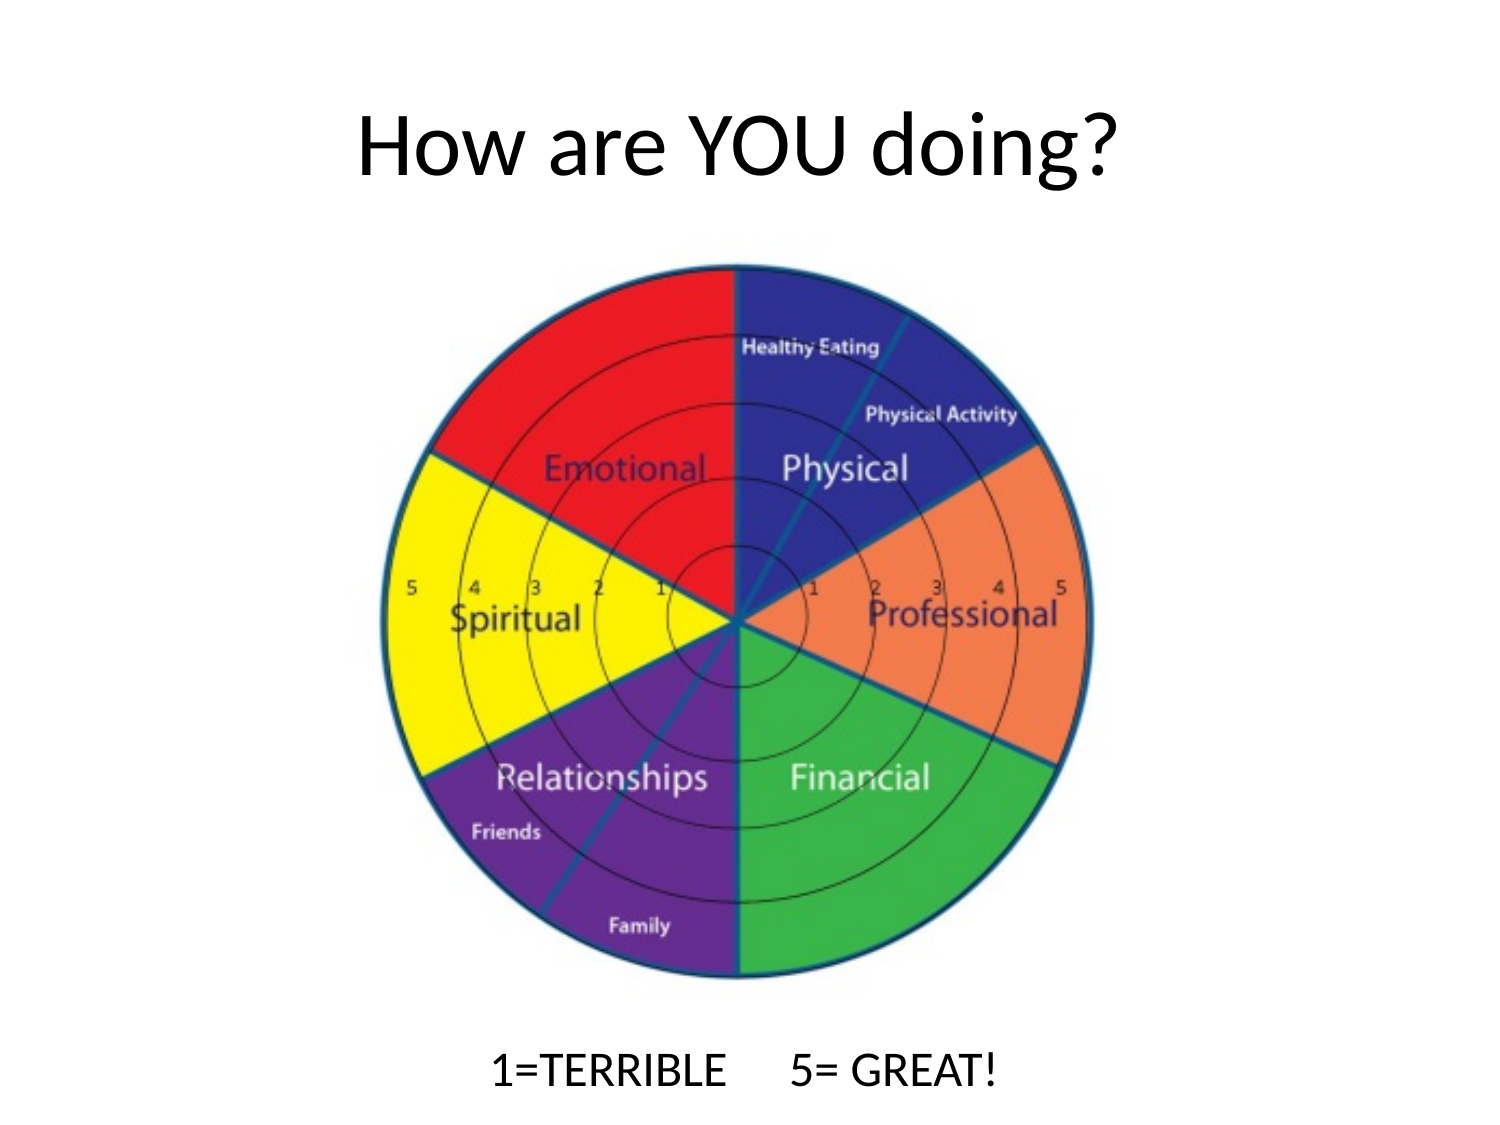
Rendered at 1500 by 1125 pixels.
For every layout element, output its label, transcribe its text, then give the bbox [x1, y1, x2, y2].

title How are YOU doing? [75, 45, 1425, 233]
text_box 1=TERRIBLE 5= GREAT! [218, 1029, 1270, 1105]
picture [348, 237, 1140, 1030]
